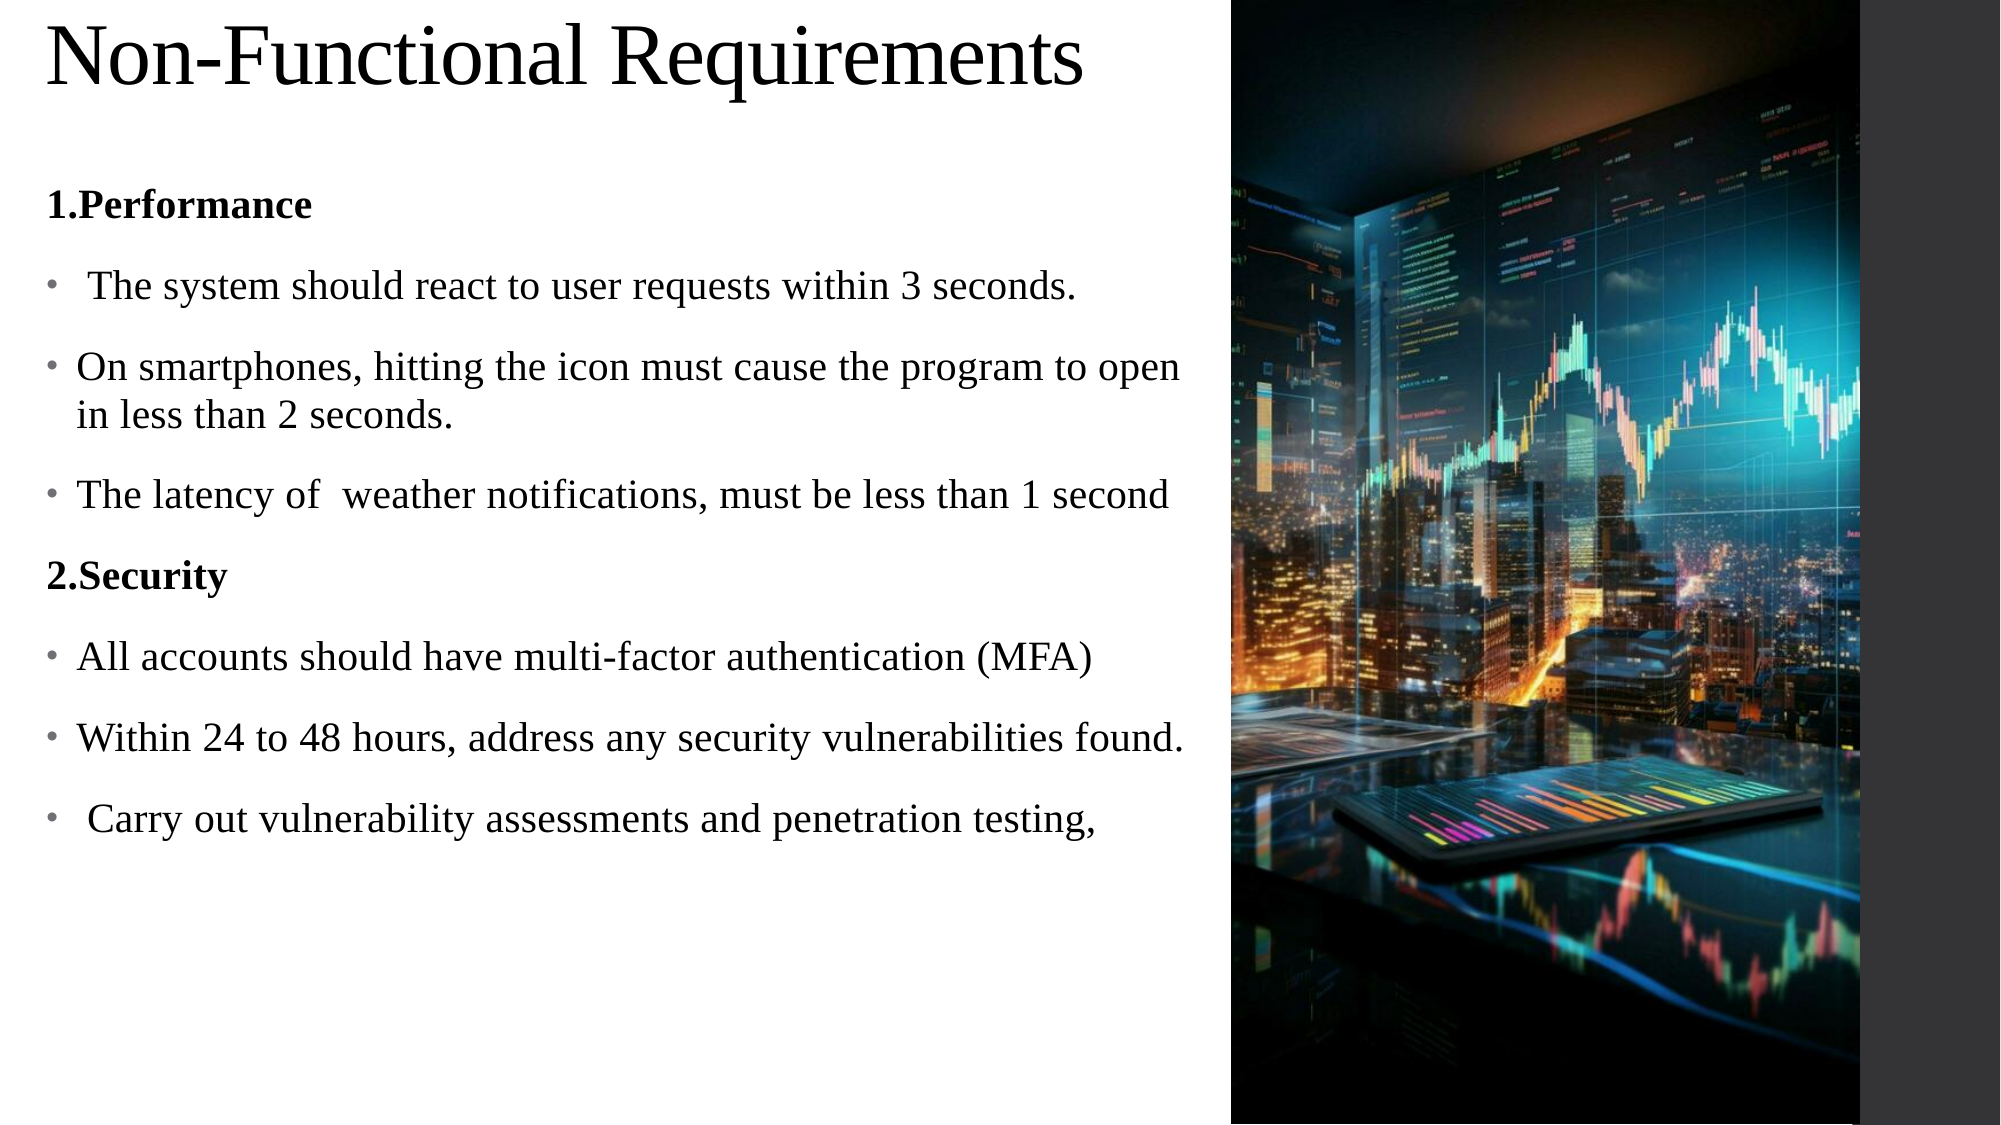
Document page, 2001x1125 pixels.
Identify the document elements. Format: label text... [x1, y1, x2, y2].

list 1.Performance The system should react to user requests within 3 seconds. On smartphones, hitting the icon must cause the program to open in less than 2 seconds. The latency of weather notifications, must be less than 1 second 2.Security All accounts should have multi-factor authentication (MFA) Within 24 to 48 hours, address any security vulnerabilities found. Carry out vulnerability assessments and penetration testing, [31, 173, 1224, 1084]
title Non-Functional Requirements [30, 0, 1225, 217]
picture [1230, 0, 1861, 1124]
